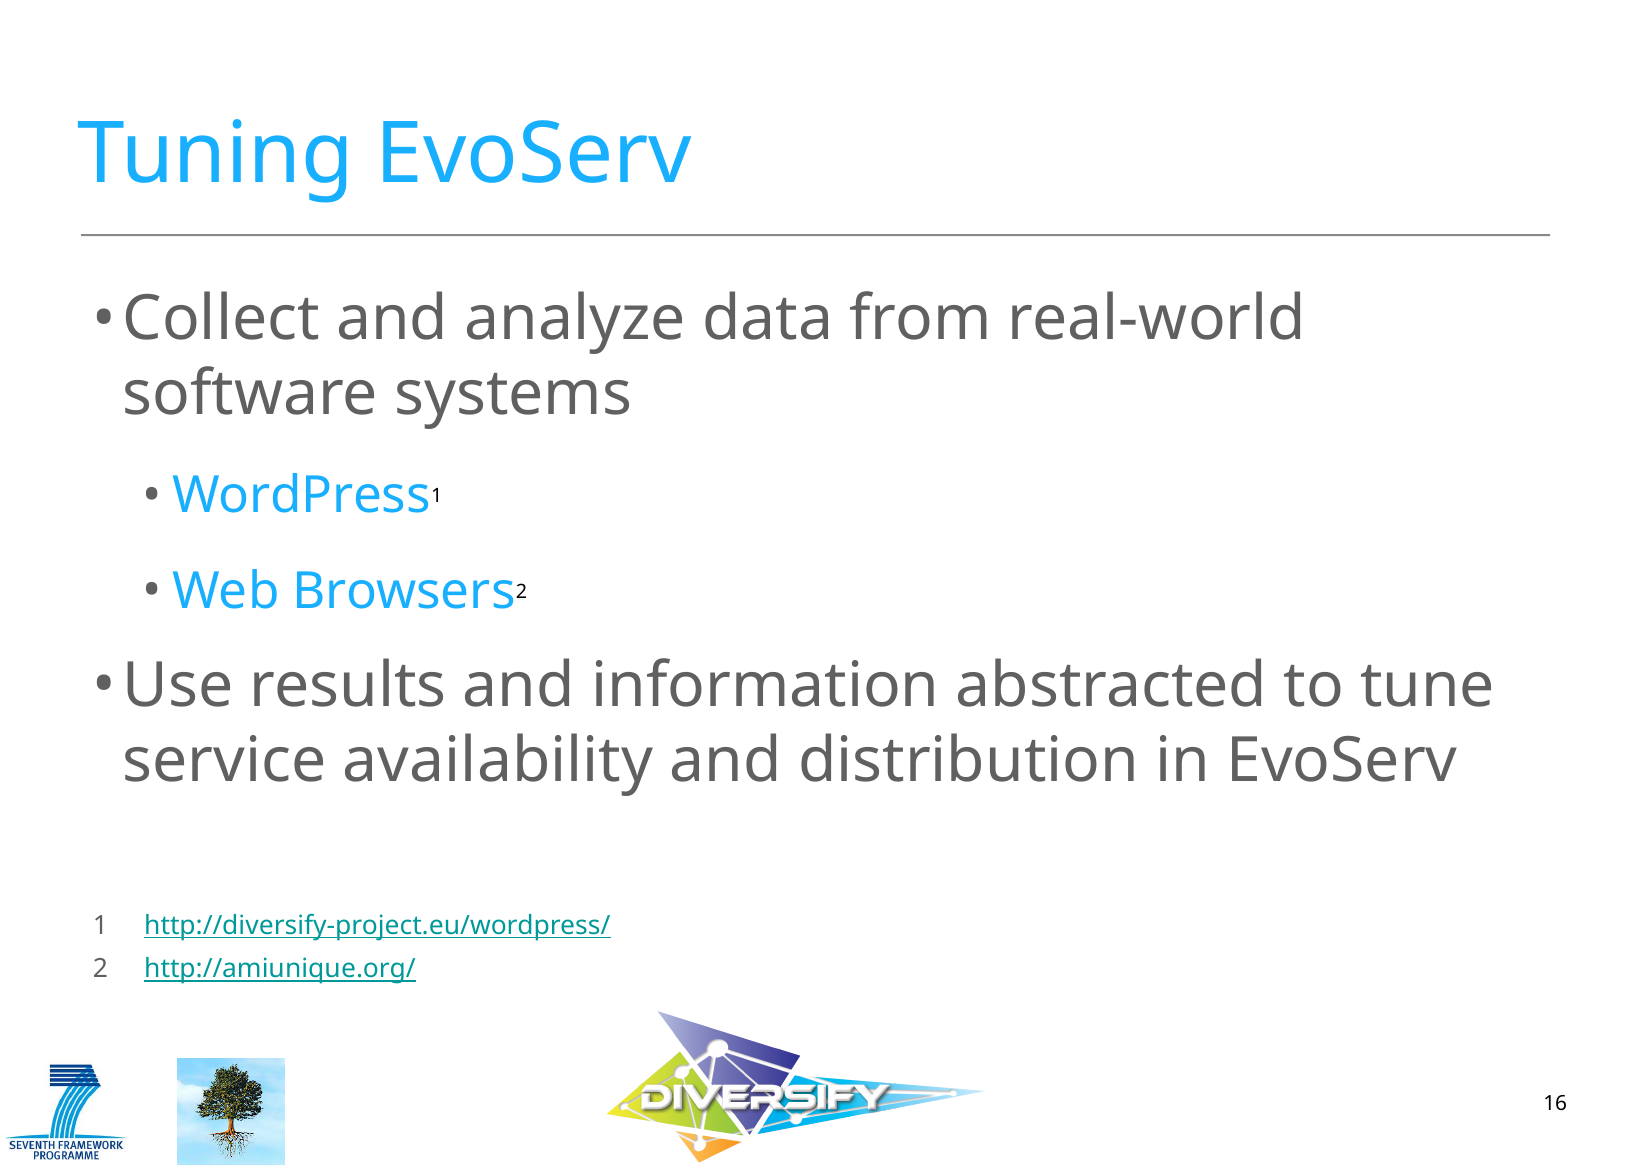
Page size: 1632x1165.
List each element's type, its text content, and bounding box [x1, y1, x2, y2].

title Tuning EvoServ [71, 39, 1560, 207]
picture [0, 1059, 131, 1165]
list Collect and analyze data from real-world software systems WordPress1 Web Browsers2 Use results and information abstracted to tune service availability and distribution in EvoServ http://diversify-project.eu/wordpress/ http://amiunique.org/ [81, 271, 1550, 1041]
picture [177, 1058, 285, 1165]
slide_number 16 [1529, 1072, 1579, 1135]
picture [603, 1041, 993, 1165]
